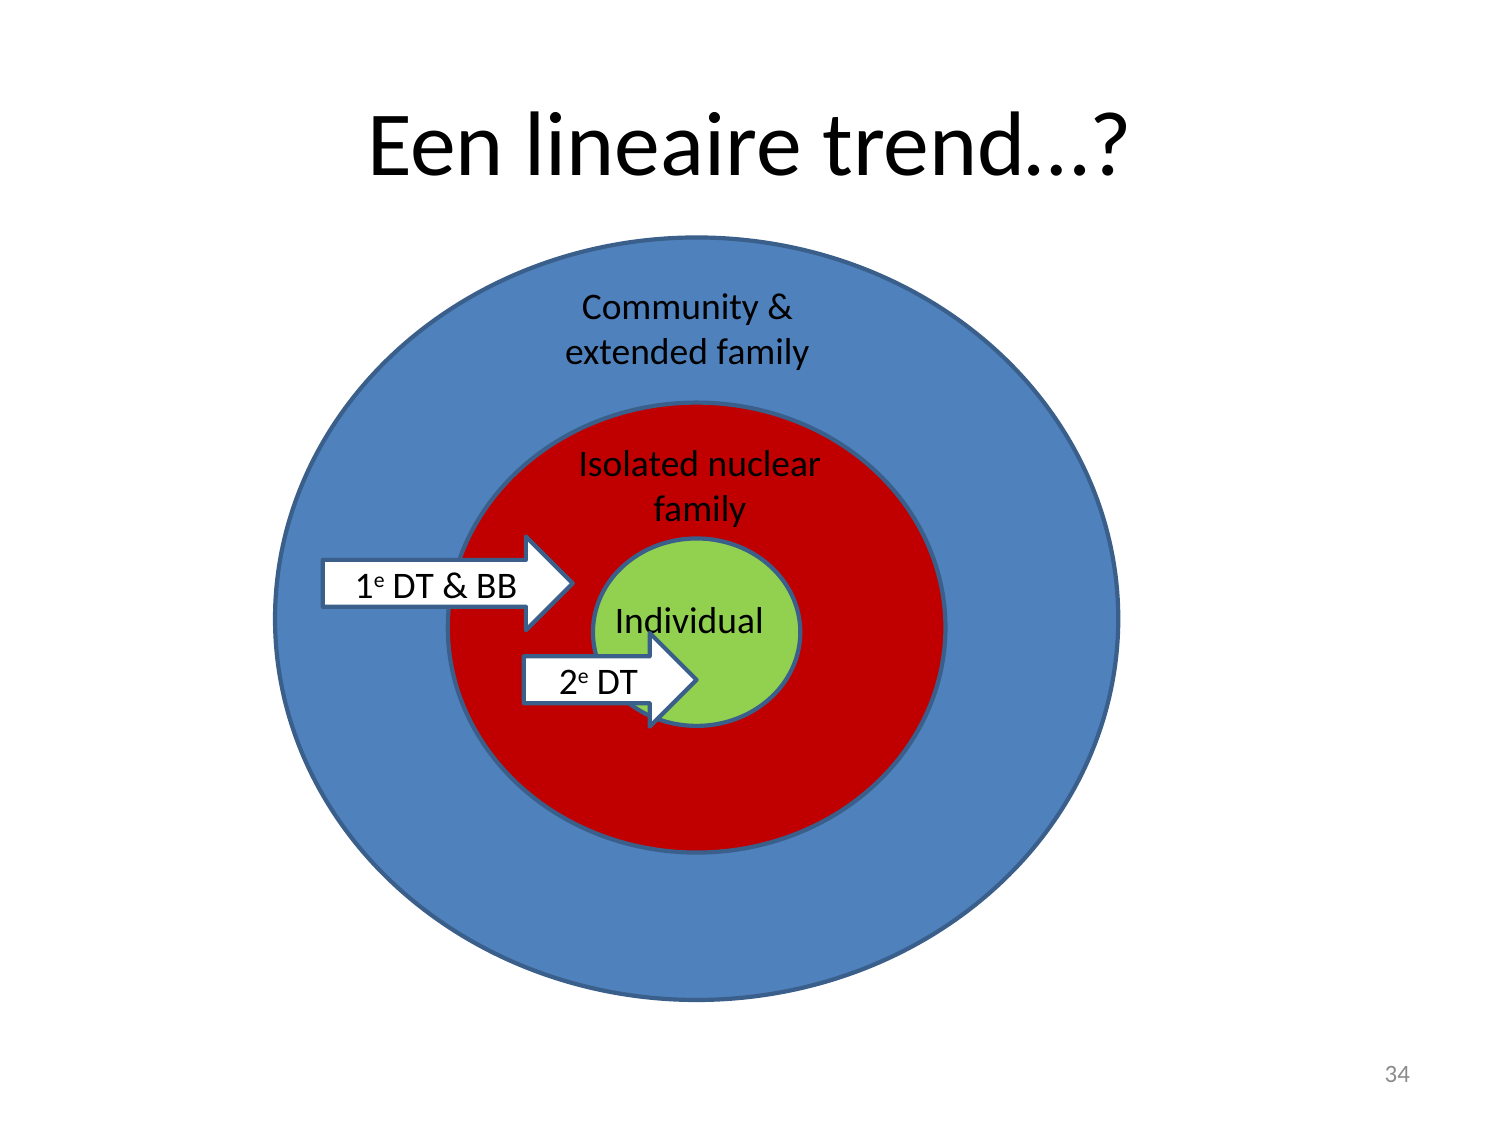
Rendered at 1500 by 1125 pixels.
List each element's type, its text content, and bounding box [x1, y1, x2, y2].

text_box 1e DT & BB [320, 534, 575, 633]
text_box [458, 461, 525, 557]
text_box [445, 537, 947, 855]
title Een lineaire trend…? [75, 45, 1425, 233]
text_box [659, 649, 801, 729]
text_box Isolated nuclear family [525, 431, 875, 537]
text_box 2e DT [521, 630, 699, 729]
slide_number 34 [1074, 1042, 1425, 1103]
text_box Individual [600, 588, 950, 649]
text_box [570, 400, 823, 431]
text_box [717, 467, 944, 588]
text_box [629, 706, 647, 717]
text_box [590, 593, 647, 654]
text_box Community & extended family [512, 274, 863, 380]
text_box [602, 537, 791, 588]
text_box [272, 235, 1121, 1003]
